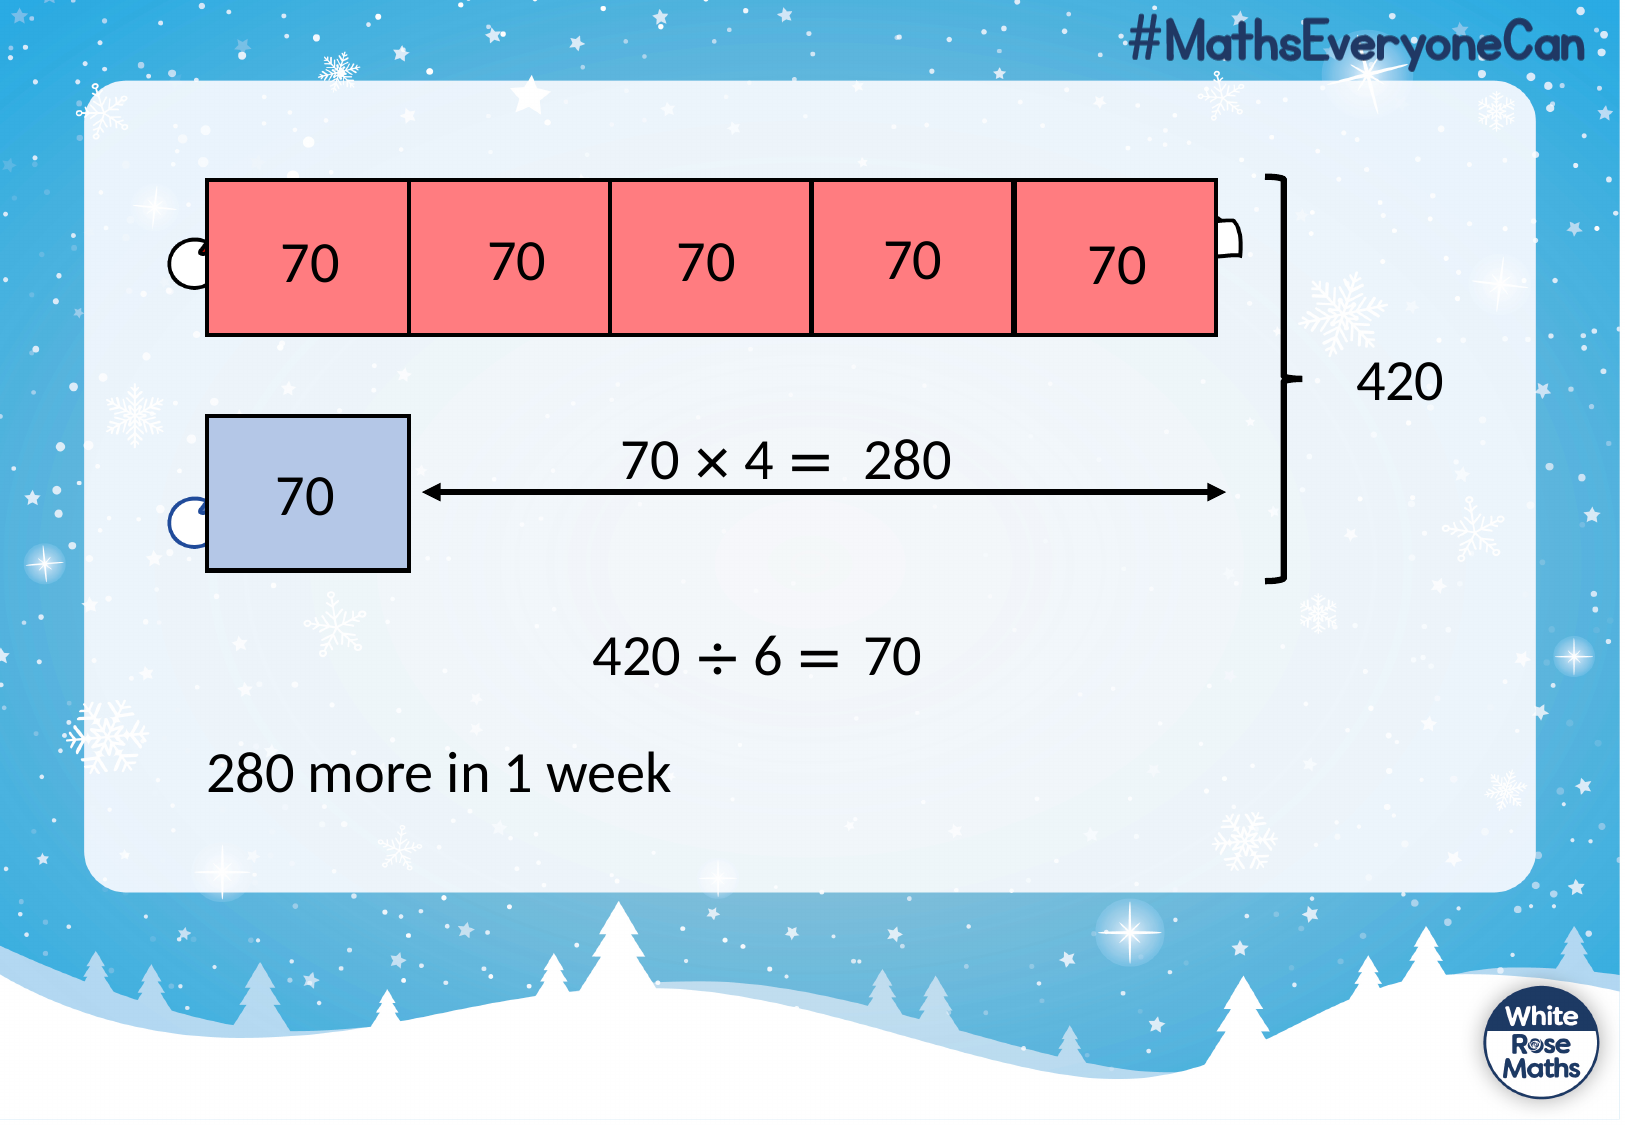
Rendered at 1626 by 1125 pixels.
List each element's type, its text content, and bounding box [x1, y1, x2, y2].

text_box 420 ÷ 6 = [578, 609, 848, 695]
text_box 70 × 4 = [606, 493, 848, 499]
text_box [1265, 376, 1303, 582]
text_box 70 × 4 = [606, 413, 848, 492]
text_box 280 more in 1 week [191, 726, 808, 812]
picture [0, 0, 1626, 1125]
text_box 280 [848, 413, 1140, 492]
text_box 280 [848, 493, 1140, 499]
text_box 70 [848, 609, 1010, 695]
text_box 420 [1341, 335, 1583, 420]
